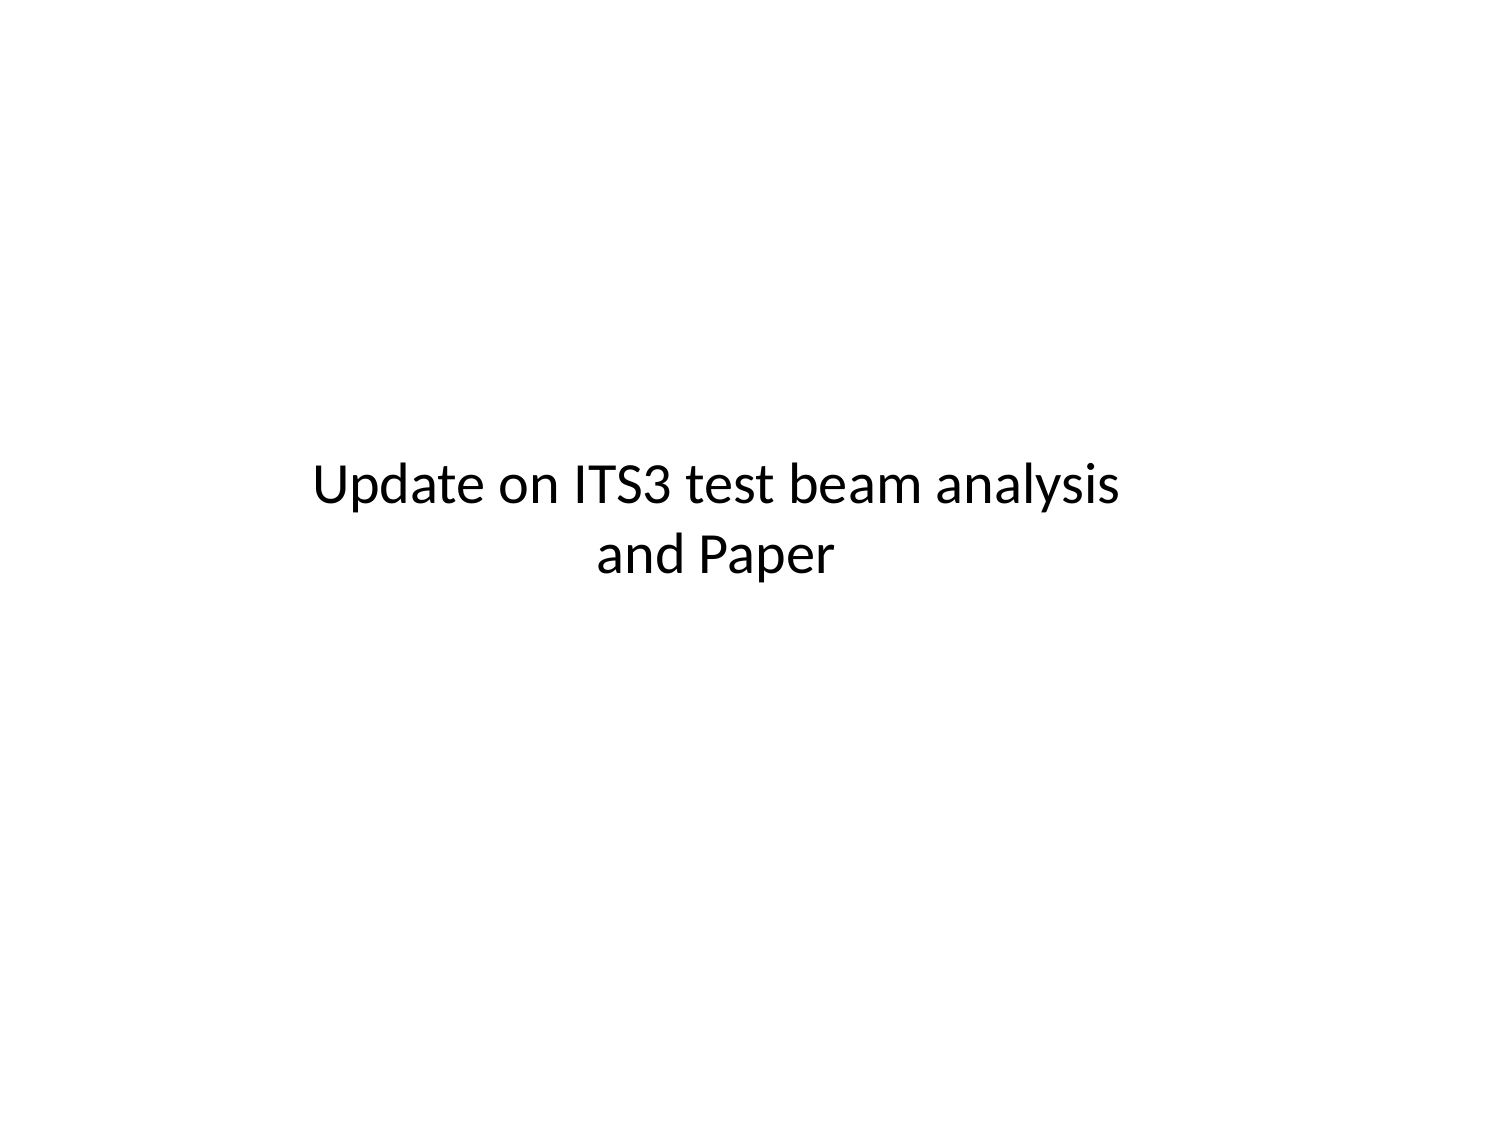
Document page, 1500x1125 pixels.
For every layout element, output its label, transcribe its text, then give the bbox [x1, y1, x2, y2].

text_box Update on ITS3 test beam analysis and Paper [271, 438, 1161, 593]
